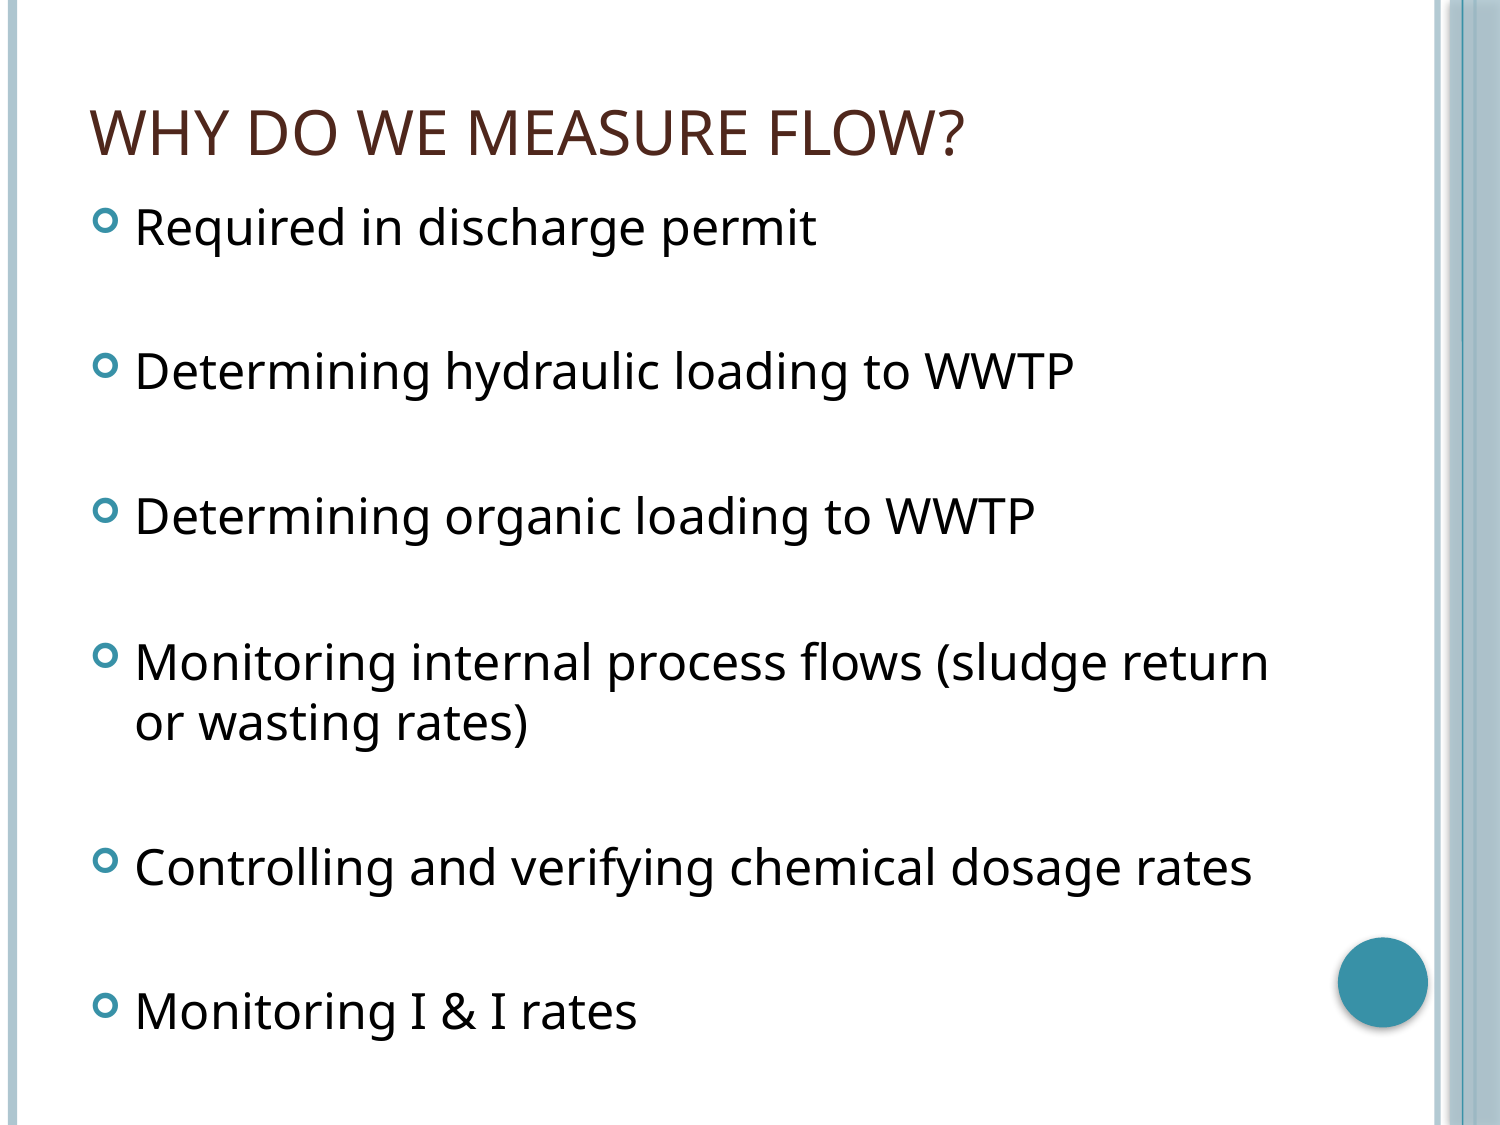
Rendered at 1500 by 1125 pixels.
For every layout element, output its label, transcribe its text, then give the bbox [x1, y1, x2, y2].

title WHY DO WE MEASURE FLOW? [75, 45, 1300, 175]
list Required in discharge permit Determining hydraulic loading to WWTP Determining organic loading to WWTP Monitoring internal process flows (sludge return or wasting rates) Controlling and verifying chemical dosage rates Monitoring I & I rates [75, 187, 1300, 1062]
